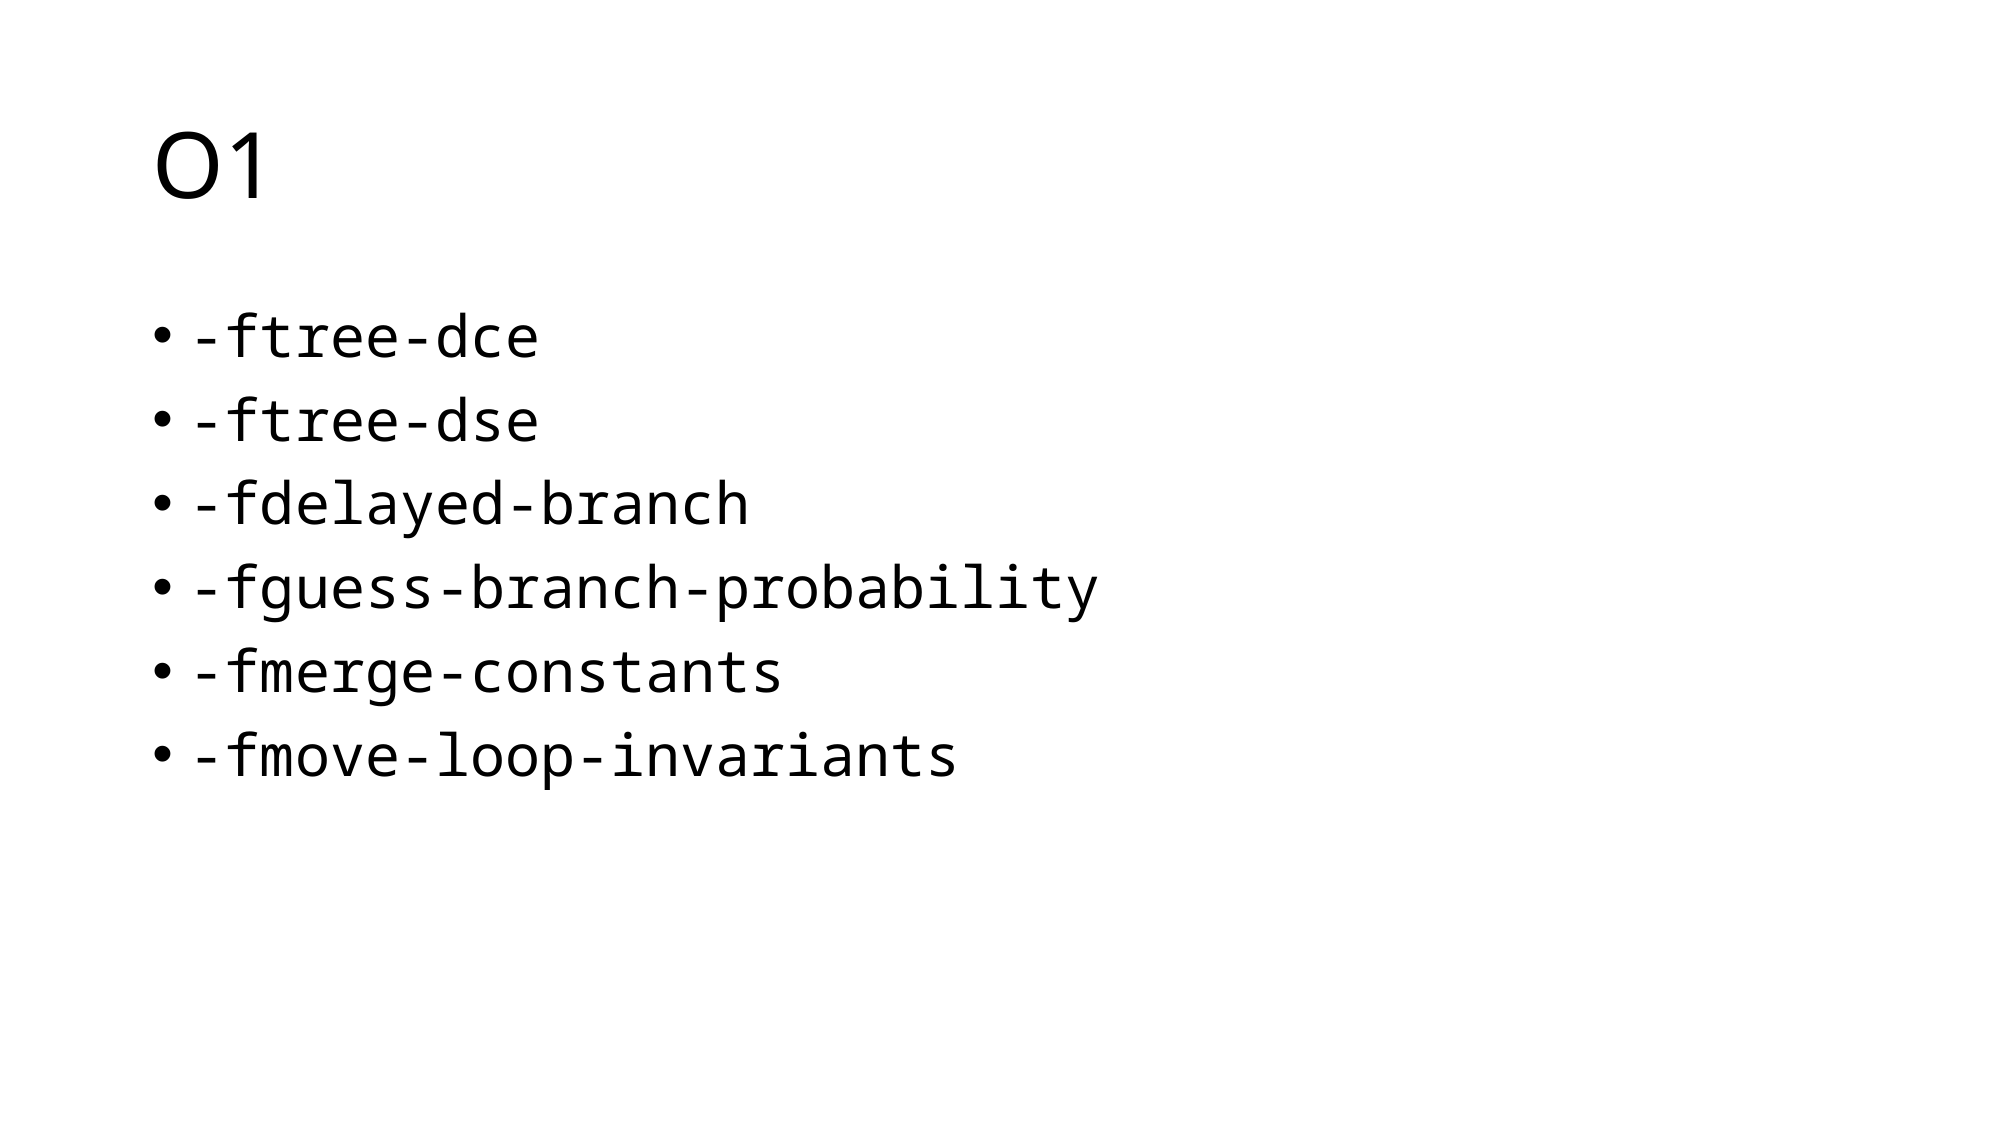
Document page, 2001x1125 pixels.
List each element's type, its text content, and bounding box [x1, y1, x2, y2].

title O1 [137, 59, 1863, 278]
list -ftree-dce -ftree-dse -fdelayed-branch -fguess-branch-probability -fmerge-constants -fmove-loop-invariants [137, 299, 1863, 1014]
